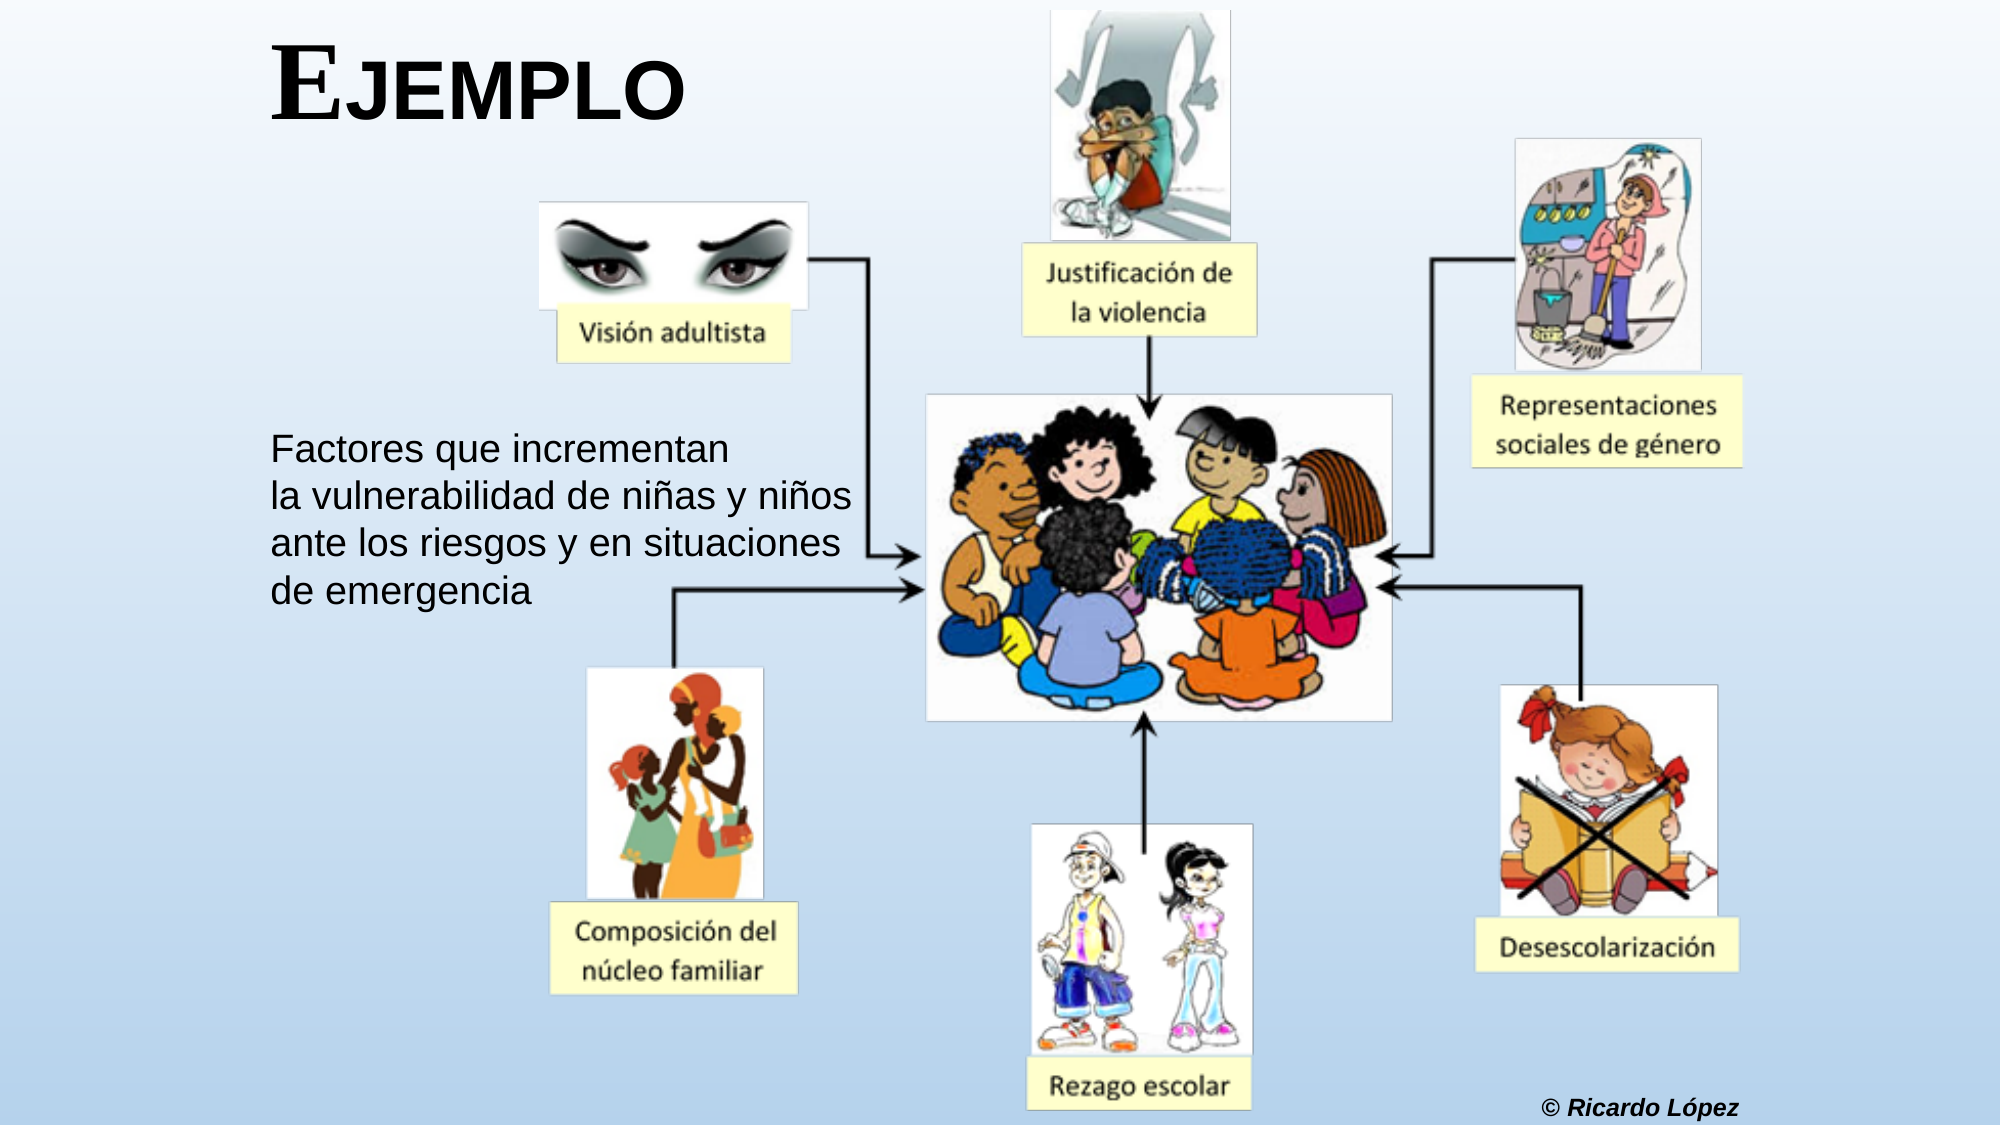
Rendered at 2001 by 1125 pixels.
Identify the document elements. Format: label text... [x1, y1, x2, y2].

text_box © Ricardo López [1526, 1084, 1755, 1125]
text_box EJEMPLO [256, 0, 703, 150]
text_box Factores que incrementan la vulnerabilidad de niñas y niños ante los riesgos y en situaciones de emergencia [255, 415, 539, 620]
picture [539, 10, 1745, 1115]
